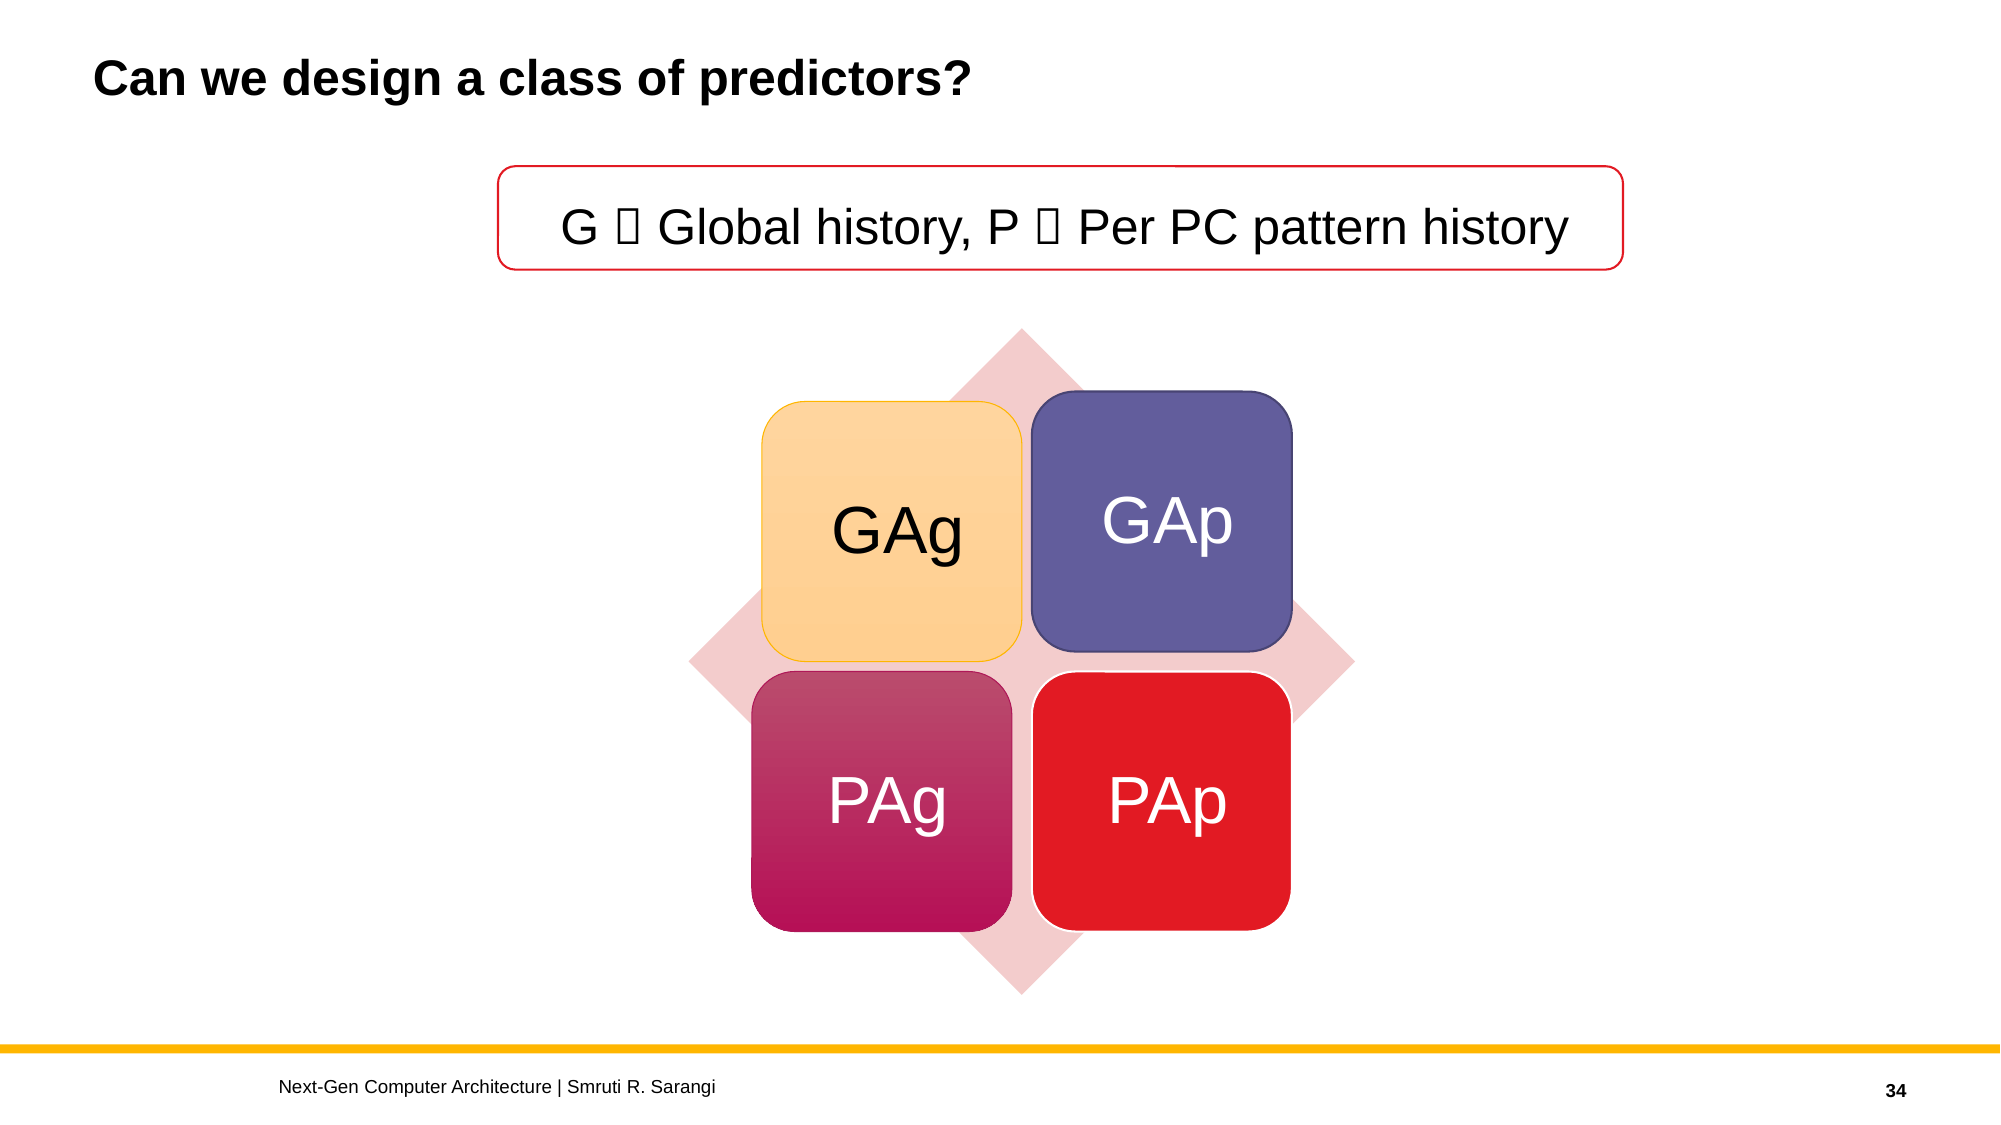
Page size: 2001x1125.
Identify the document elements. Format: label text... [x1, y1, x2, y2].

footer Next-Gen Computer Architecture | Smruti R. Sarangi [263, 1067, 1464, 1105]
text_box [521, 328, 1522, 995]
text_box G  Global history, P  Per PC pattern history [545, 186, 1585, 262]
text_box [496, 165, 1625, 271]
title Can we design a class of predictors? [78, 45, 1578, 180]
slide_number 34 [1711, 1071, 1922, 1109]
